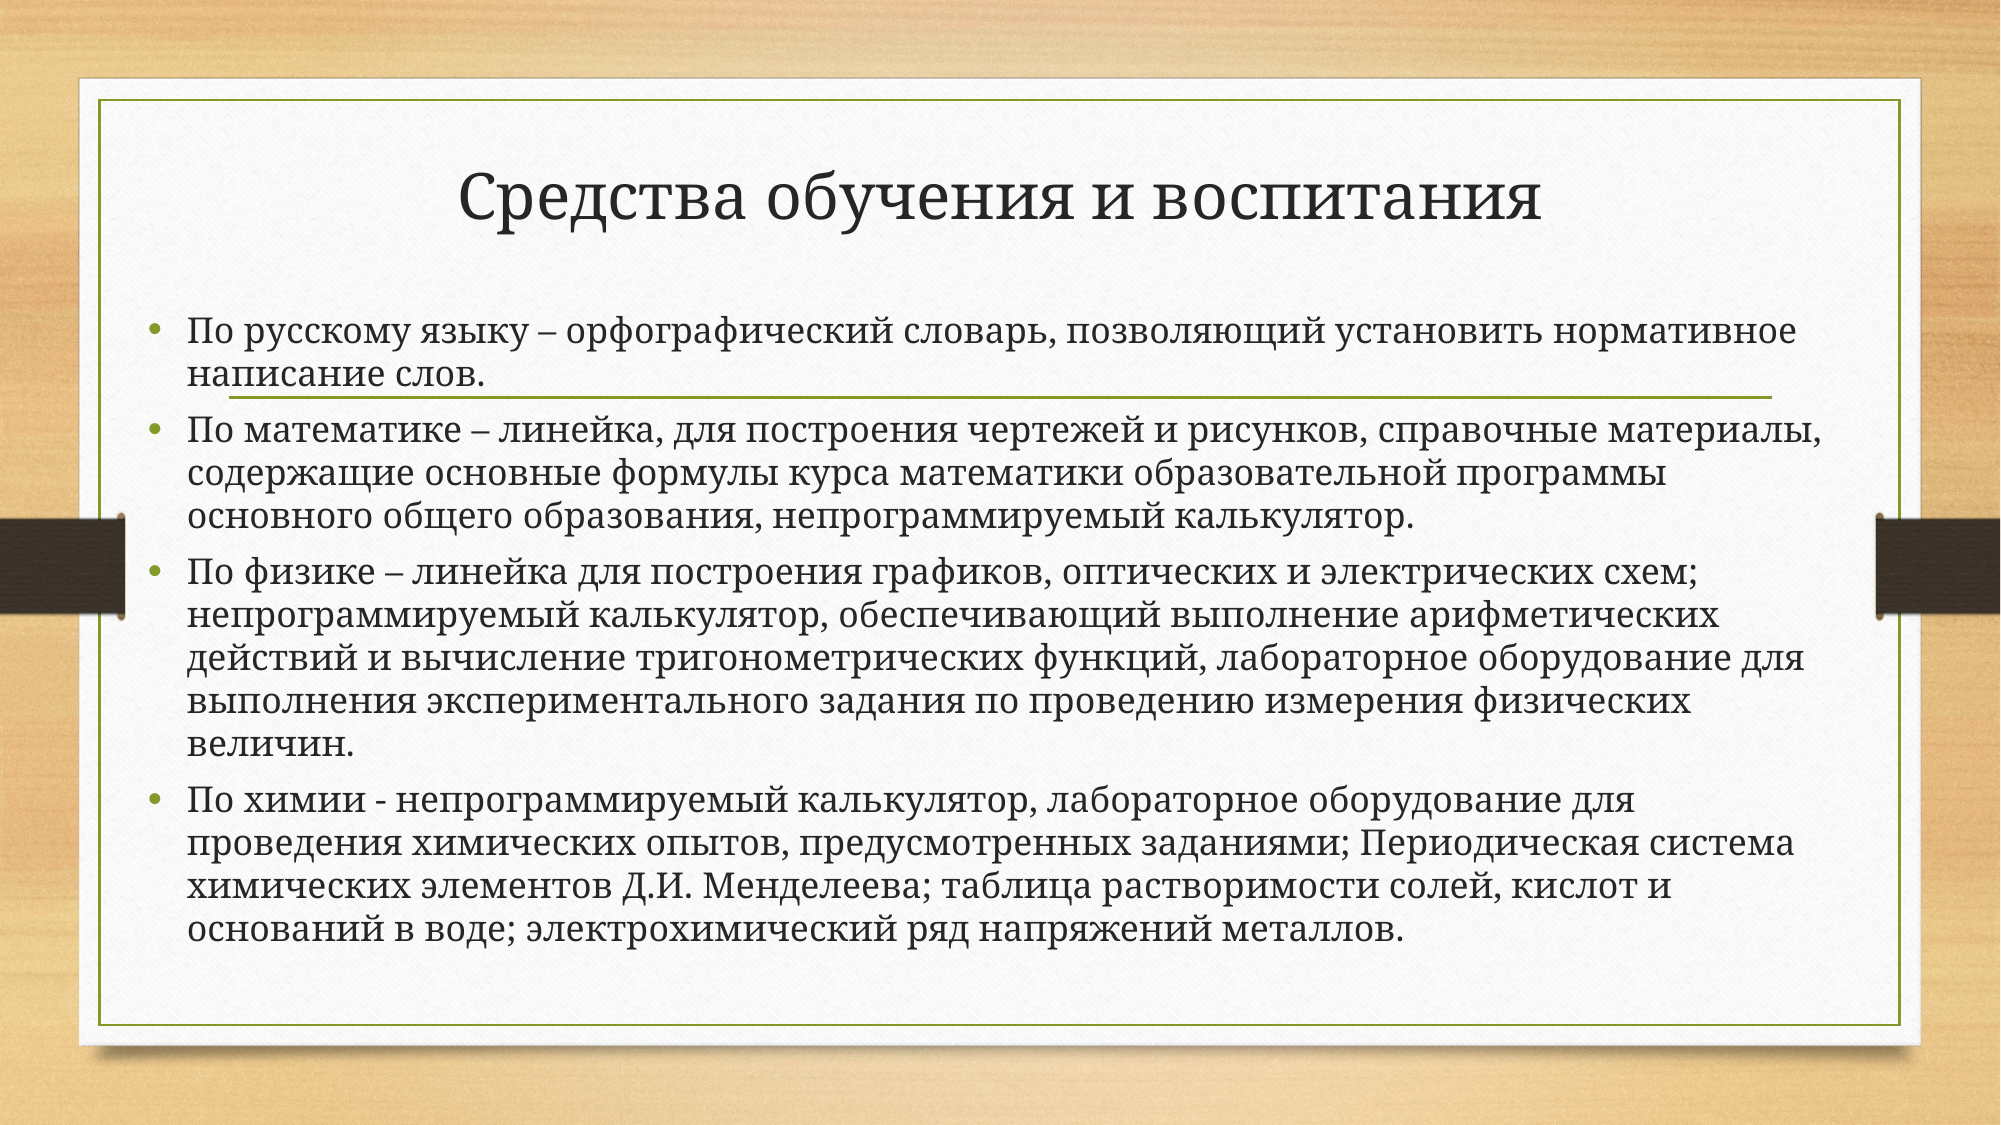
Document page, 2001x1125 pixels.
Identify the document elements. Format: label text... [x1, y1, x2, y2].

list По русскому языку – орфографический словарь, позволяющий установить нормативное написание слов. По математике – линейка, для построения чертежей и рисунков, справочные материалы, содержащие основные формулы курса математики образовательной программы основного общего образования, непрограммируемый калькулятор. По физике – линейка для построения графиков, оптических и электрических схем; непрограммируемый калькулятор, обеспечивающий выполнение арифметических действий и вычисление тригонометрических функций, лабораторное оборудование для выполнения экспериментального задания по проведению измерения физических величин. По химии - непрограммируемый калькулятор, лабораторное оборудование для проведения химических опытов, предусмотренных заданиями; Периодическая система химических элементов Д.И. Менделеева; таблица растворимости солей, кислот и оснований в воде; электрохимический ряд напряжений металлов. [132, 299, 1868, 958]
picture [0, 0, 2001, 1125]
title Средства обучения и воспитания [212, 146, 1788, 240]
